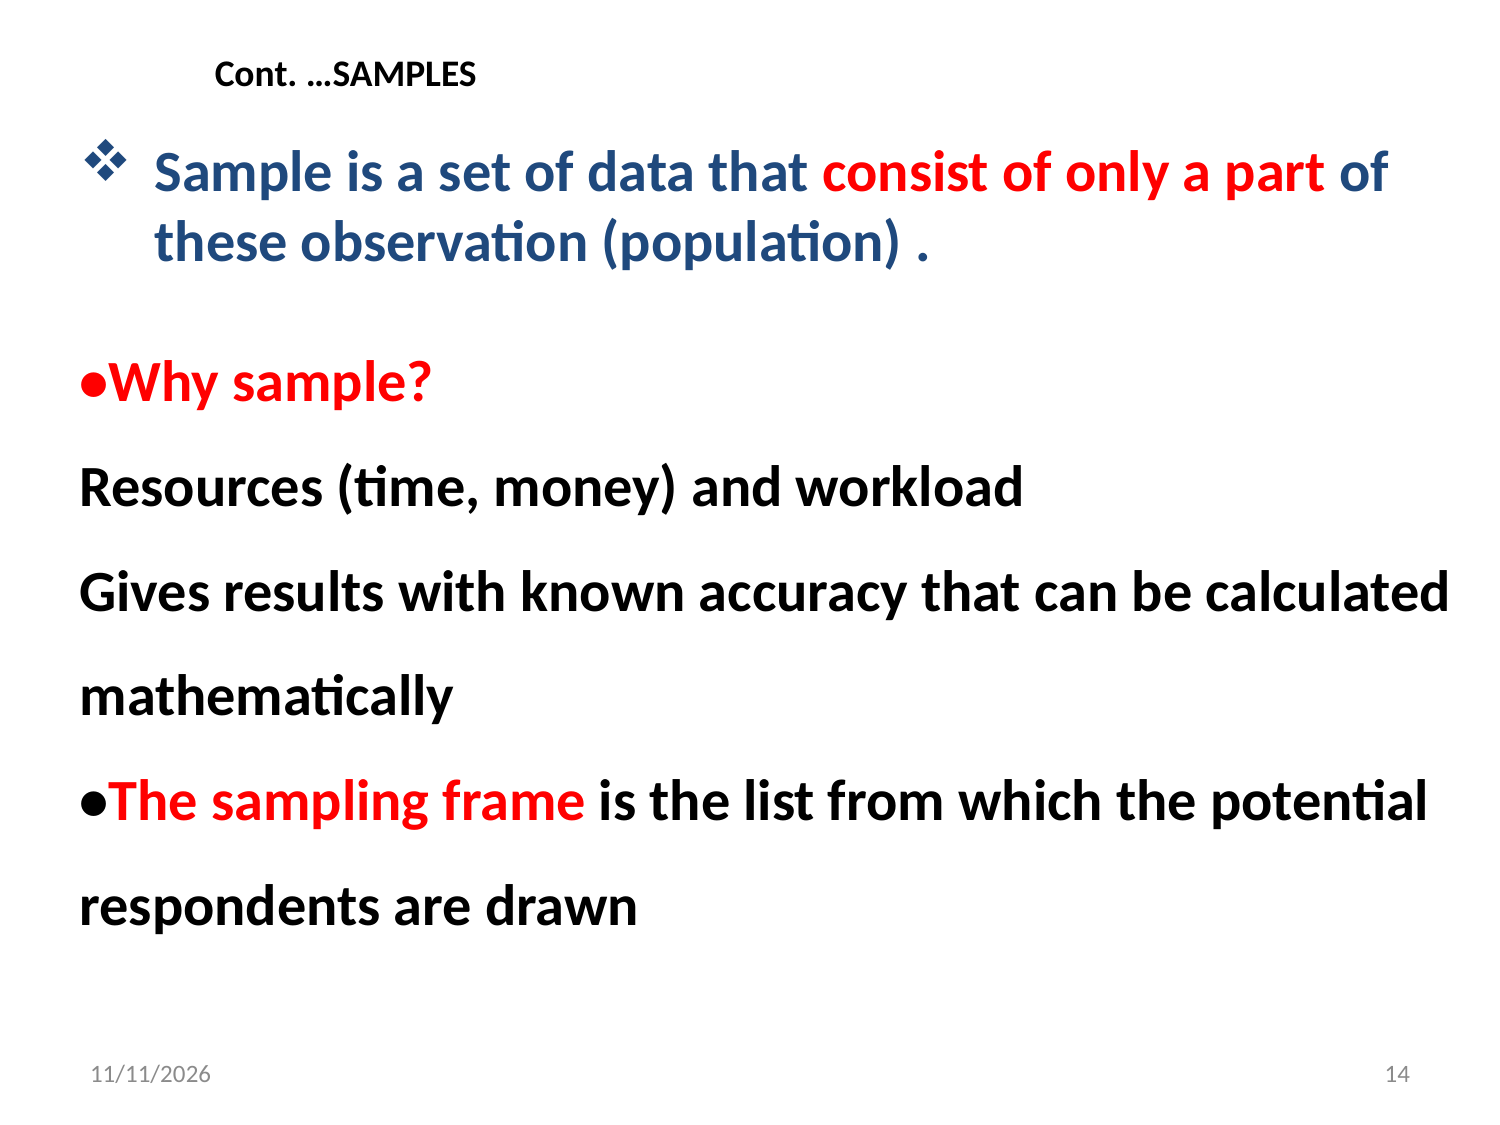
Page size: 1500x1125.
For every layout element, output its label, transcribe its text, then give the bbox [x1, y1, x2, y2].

text_box Sample is a set of data that consist of only a part of these observation (population) . •Why sample? Resources (time, money) and workload Gives results with known accuracy that can be calculated mathematically •The sampling frame is the list from which the potential respondents are drawn [64, 125, 1471, 1043]
text_box Cont. …SAMPLES [183, 41, 538, 101]
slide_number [75, 1042, 425, 1103]
slide_number 14 [1074, 1042, 1425, 1103]
